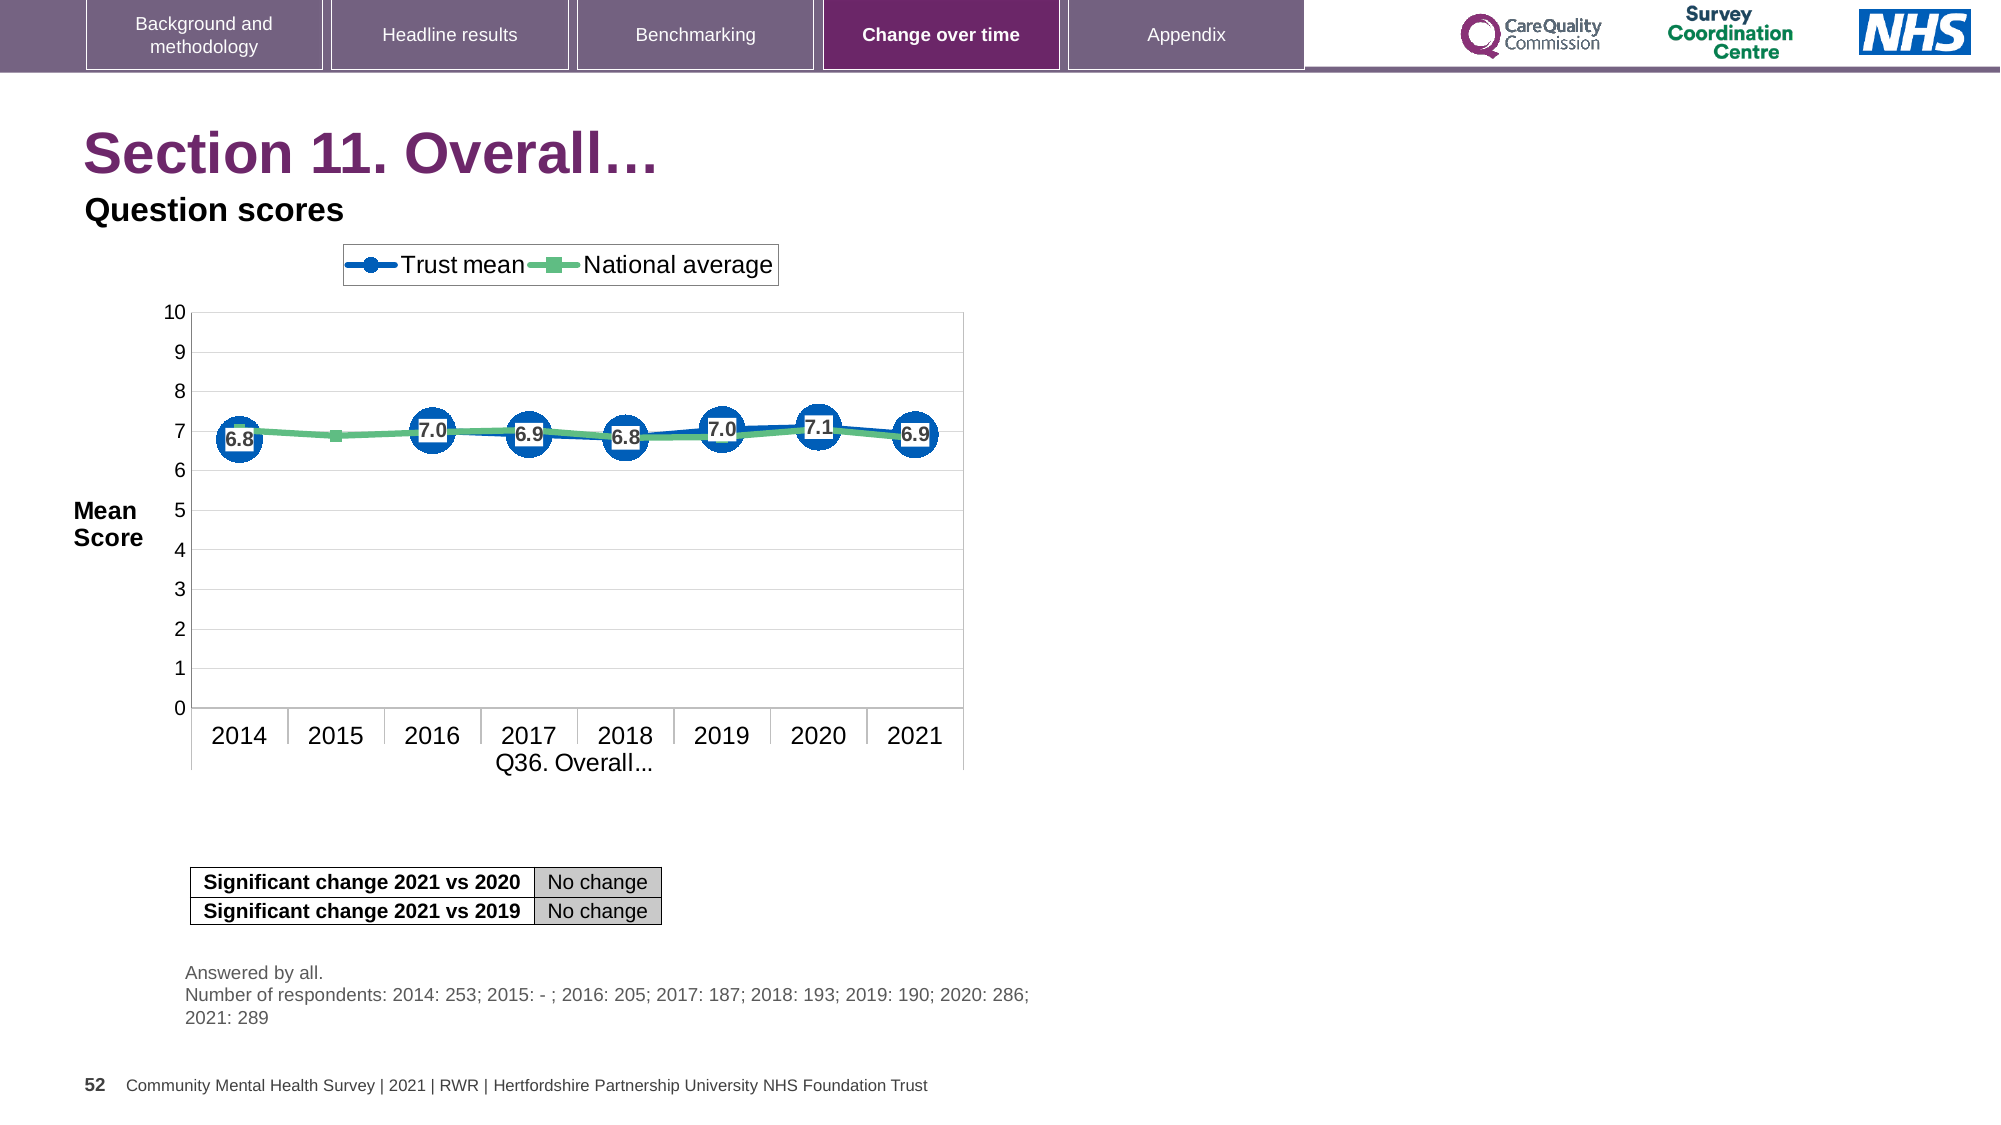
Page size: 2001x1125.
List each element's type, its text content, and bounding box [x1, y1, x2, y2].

table_header Significant change 2021 vs 2020 [191, 868, 534, 897]
picture [1666, 3, 1794, 61]
table_header No change [535, 868, 661, 897]
picture [1859, 9, 1971, 55]
picture [1460, 13, 1602, 59]
title Section 11. Overall… [68, 100, 1942, 209]
chart [68, 240, 966, 858]
text_box Answered by all. Number of respondents: 2014: 253; 2015: - ; 2016: 205; 2017: 187; 2018: 193; 2019: 190; 2020: 286; 2021: 289 [170, 952, 1058, 1036]
table_cell No change [535, 898, 661, 924]
text_box Question scores [84, 185, 1864, 229]
text_box 52 [84, 1065, 122, 1125]
table_cell Significant change 2021 vs 2019 [191, 898, 534, 924]
